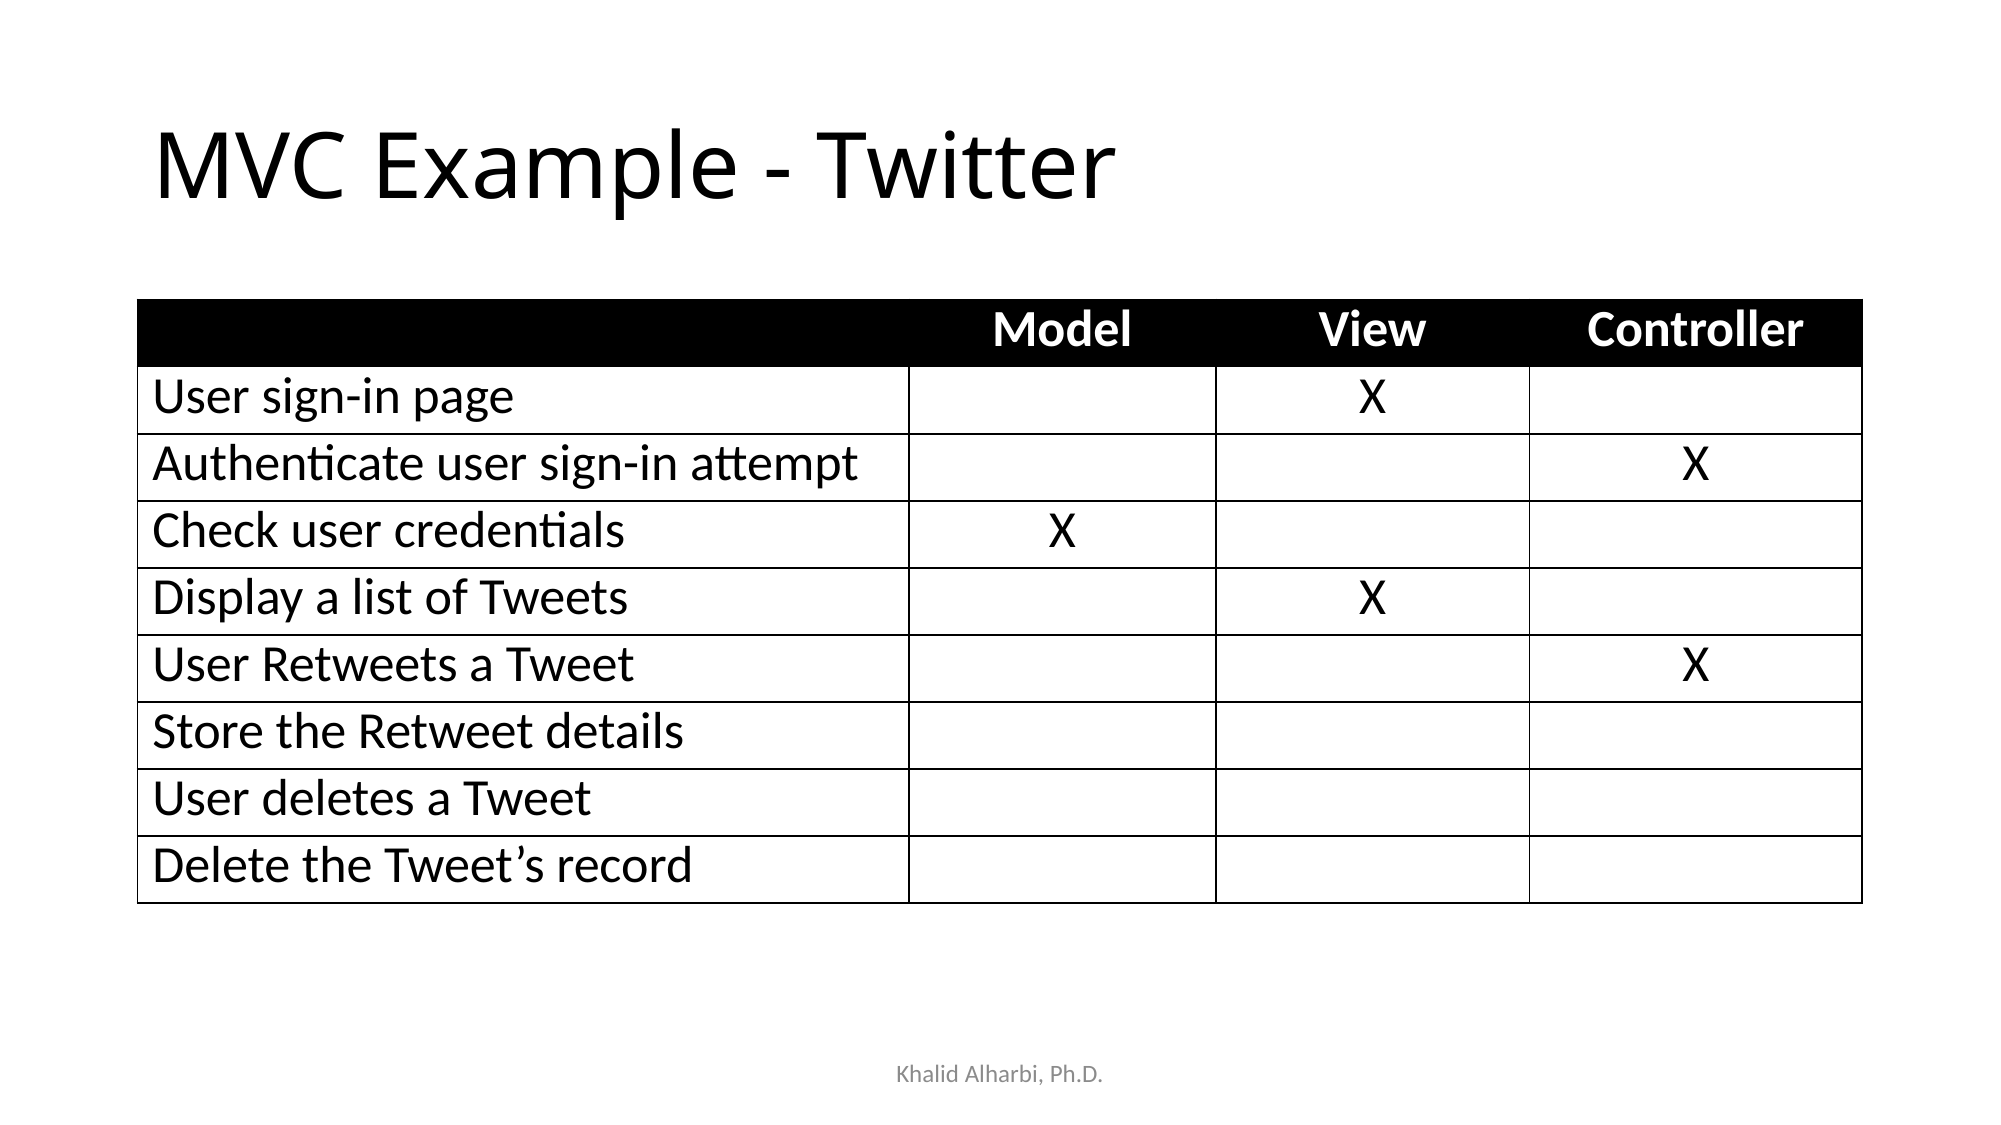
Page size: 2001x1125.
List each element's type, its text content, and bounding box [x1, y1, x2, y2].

table_cell [910, 435, 1215, 500]
table_cell [1530, 703, 1861, 768]
table_cell X [1217, 569, 1529, 634]
table_cell [910, 367, 1215, 433]
table_header [138, 300, 908, 366]
table_cell Authenticate user sign-in attempt [138, 435, 908, 500]
table_cell X [910, 502, 1215, 567]
footer Khalid Alharbi, Ph.D. [662, 1042, 1338, 1103]
table_cell [910, 569, 1215, 634]
table_cell [1217, 502, 1529, 567]
table_cell [910, 703, 1215, 768]
table_header Controller [1530, 300, 1861, 366]
table_cell [1530, 502, 1861, 567]
table_cell [1217, 435, 1529, 500]
table_cell User Retweets a Tweet [138, 636, 908, 701]
table_cell [1530, 837, 1861, 902]
table_cell [1530, 367, 1861, 433]
table_cell [1530, 569, 1861, 634]
table_cell [910, 636, 1215, 701]
table_header Model [910, 300, 1215, 366]
table_cell [910, 837, 1215, 902]
table_cell Check user credentials [138, 502, 908, 567]
table_cell X [1530, 636, 1861, 701]
table_cell X [1530, 435, 1861, 500]
table_cell User deletes a Tweet [138, 770, 908, 835]
table_cell Delete the Tweet’s record [138, 837, 908, 902]
title MVC Example - Twitter [137, 59, 1863, 278]
table_cell [1217, 837, 1529, 902]
table_cell X [1217, 367, 1529, 433]
table_header View [1217, 300, 1529, 366]
table_cell [1217, 636, 1529, 701]
table_cell [1217, 770, 1529, 835]
table_cell [910, 770, 1215, 835]
table_cell Display a list of Tweets [138, 569, 908, 634]
table_cell [1217, 703, 1529, 768]
table_cell Store the Retweet details [138, 703, 908, 768]
table_cell [1530, 770, 1861, 835]
table_cell User sign-in page [138, 367, 908, 433]
